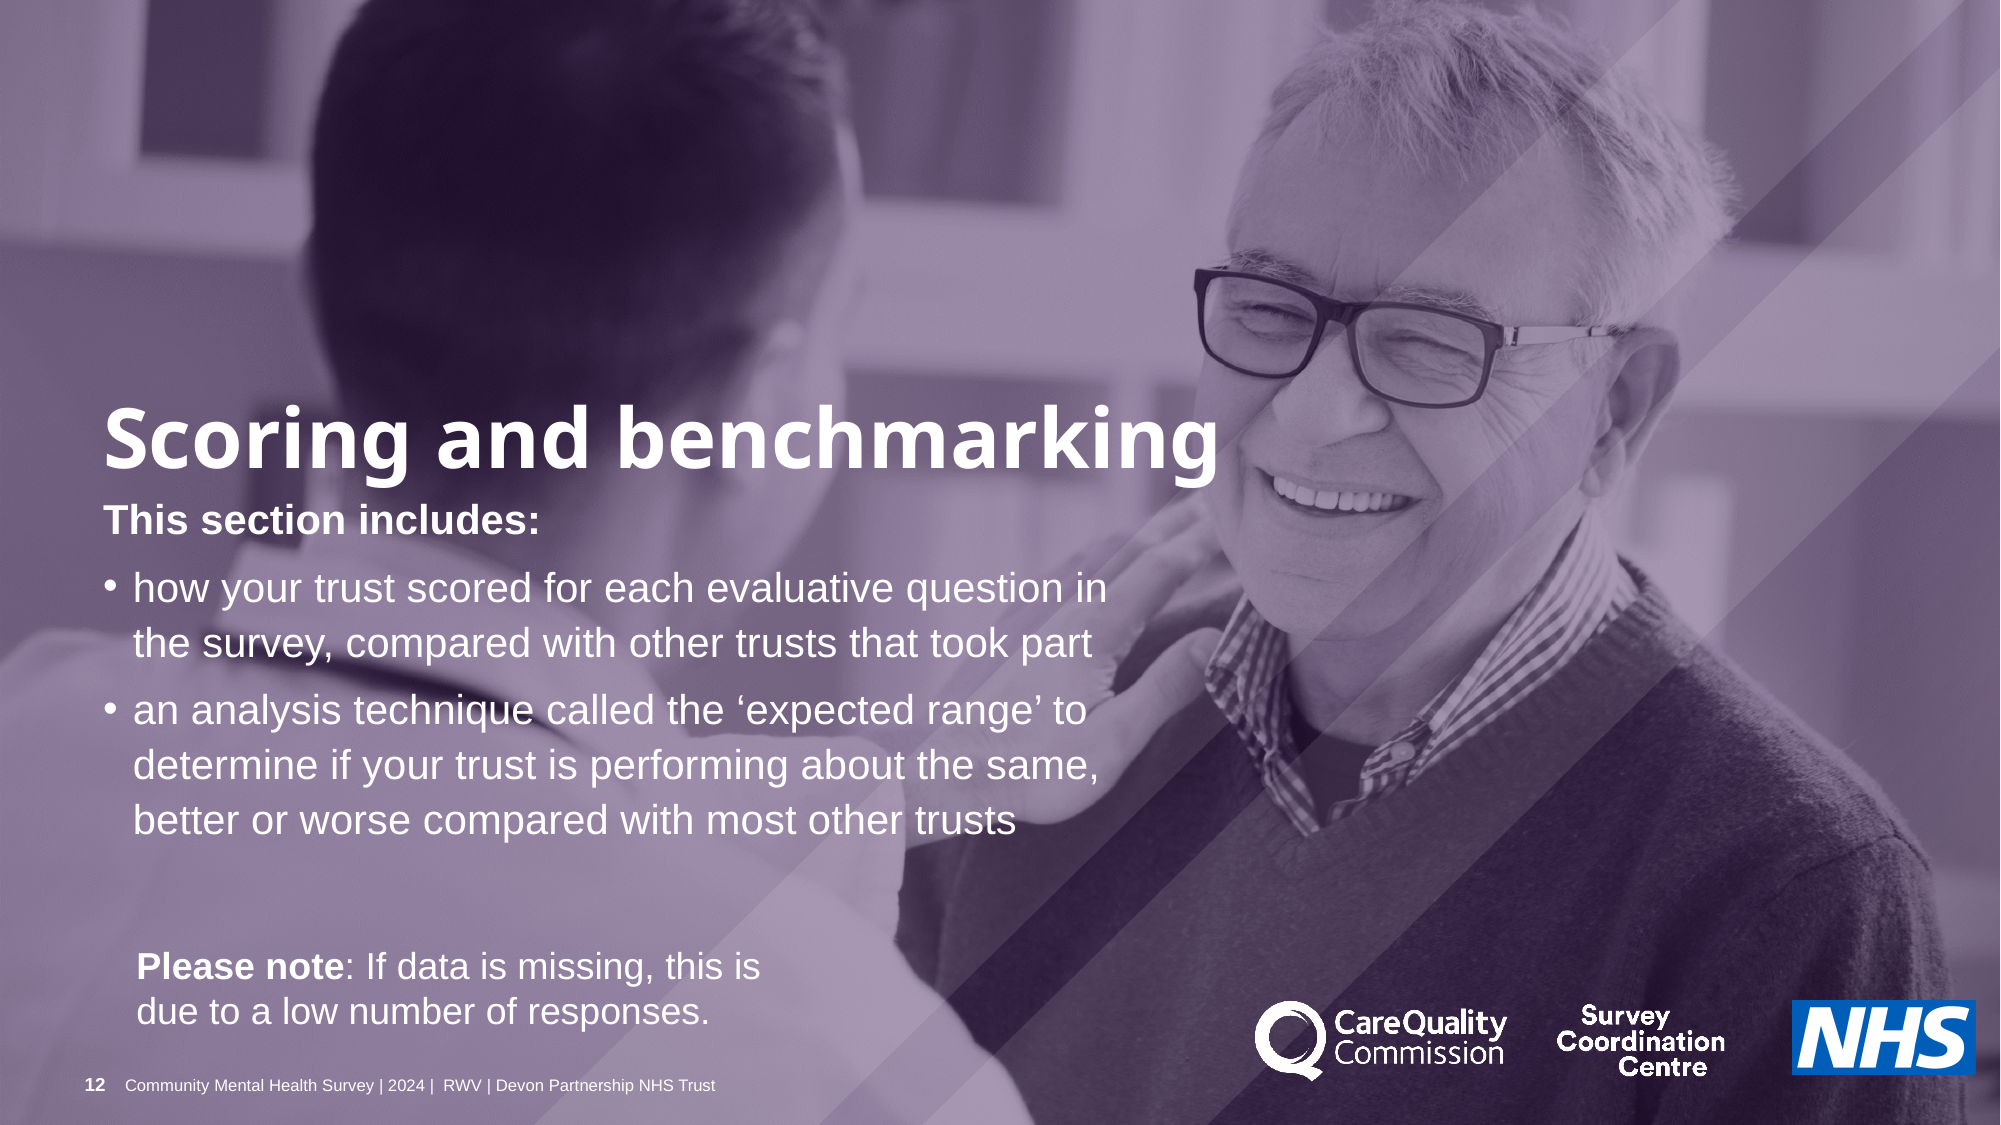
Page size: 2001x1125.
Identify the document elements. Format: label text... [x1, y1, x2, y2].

picture [1243, 989, 1514, 1091]
text_box This section includes: how your trust scored for each evaluative question in the survey, compared with other trusts that took part an analysis technique called the ‘expected range’ to determine if your trust is performing about the same, better or worse compared with most other trusts [103, 487, 1131, 843]
picture [1792, 1000, 1976, 1075]
title Scoring and benchmarking [103, 397, 1514, 488]
text_box 12 [84, 1065, 122, 1125]
text_box Please note: If data is missing, this is due to a low number of responses. [121, 934, 823, 1040]
picture [1554, 1001, 1727, 1079]
